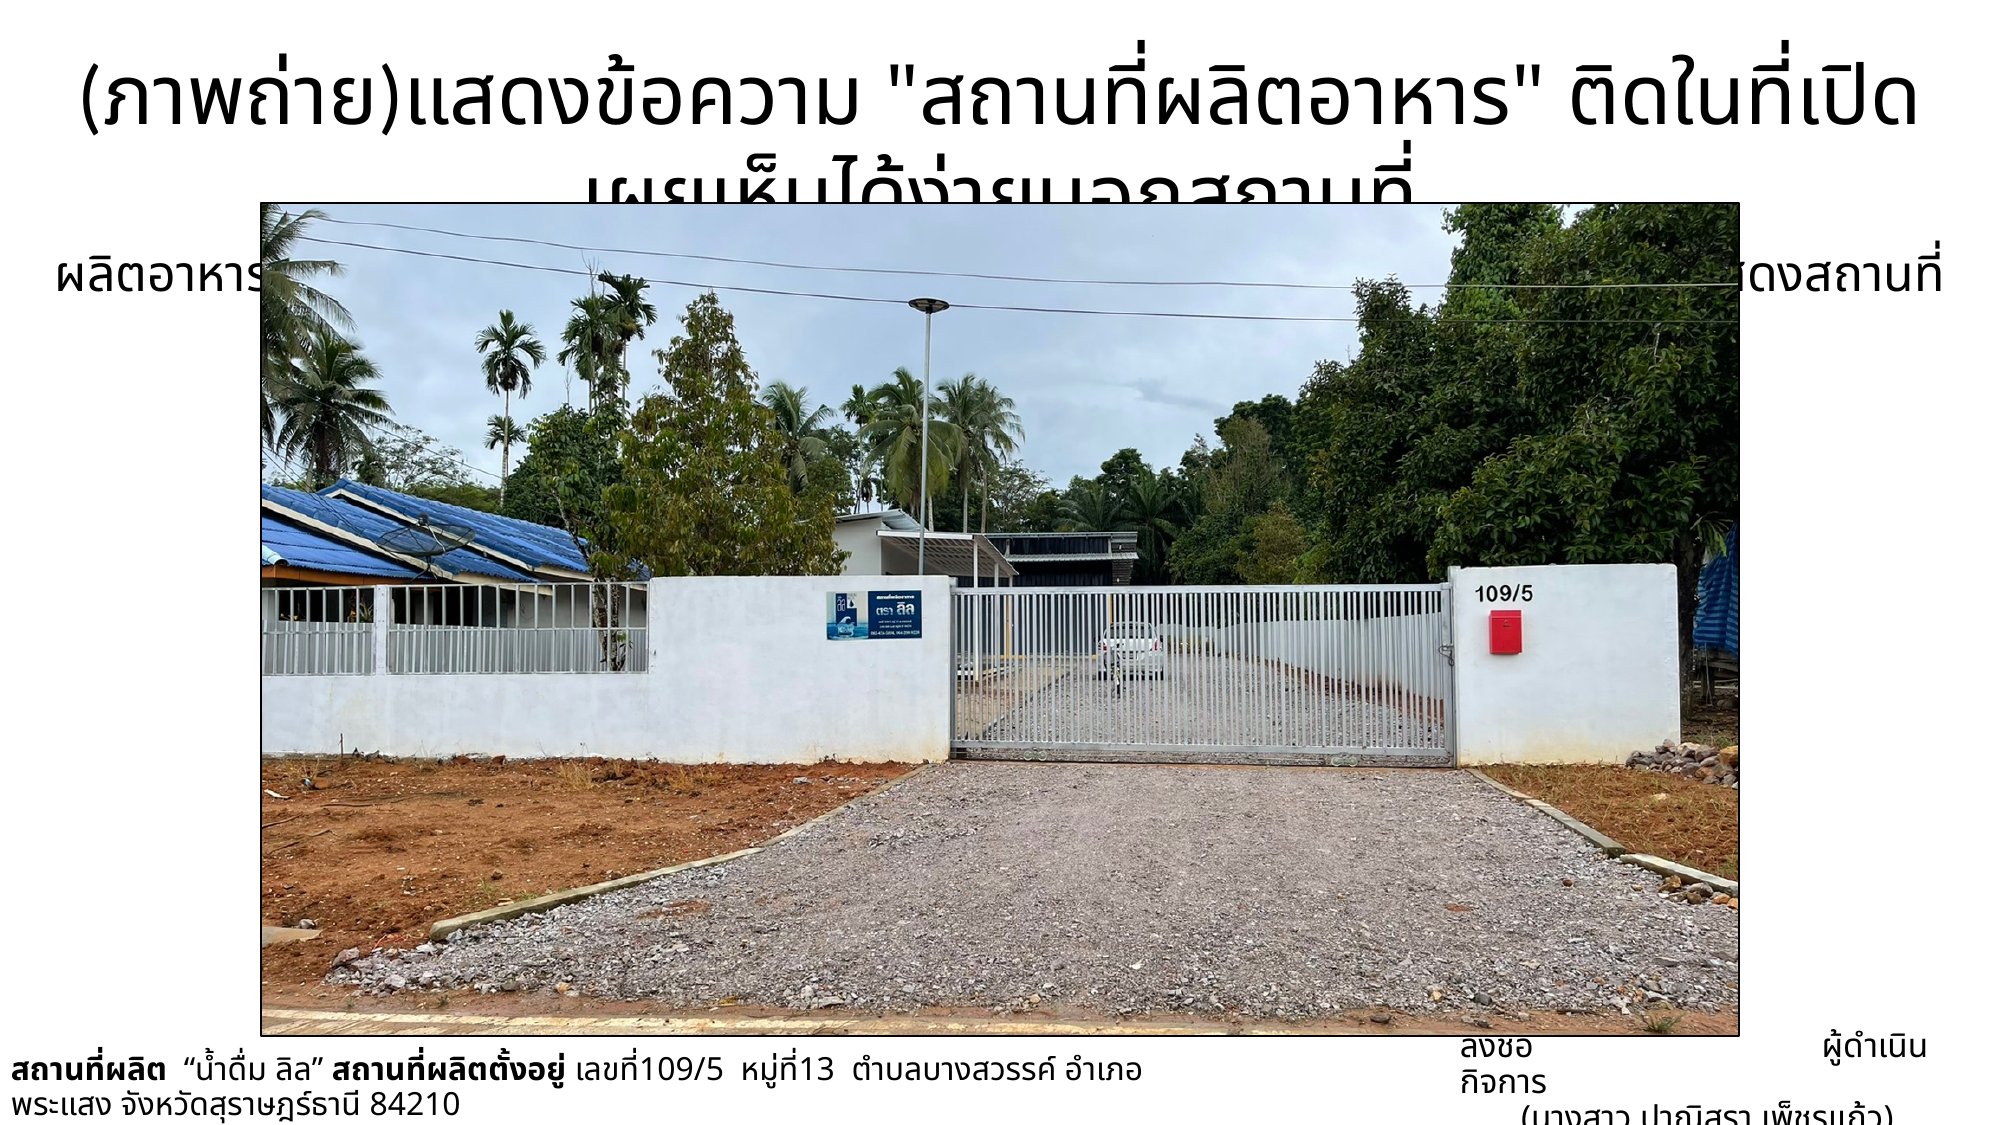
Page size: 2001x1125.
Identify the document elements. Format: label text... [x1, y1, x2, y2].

text_box ลงชื่อ ผู้ดำเนินกิจการ (นางสาว ปาณิสรา เพ็ชรแก้ว) [1444, 1036, 2000, 1125]
text_box (ภาพถ่าย)แสดงข้อความ "สถานที่ผลิตอาหาร" ติดในที่เปิดเผยเห็นได้ง่ายนอกสถานที่ ผลิตอาหาร (ตามพรบ. อาหาร พ.ศ. 2522 มาตรา 23 ผู้รับอนุญาตต้องติดหรือจัดป้ายแสดงสถานที่ผลิตไว้ภายนอกสถานที่ในที่เปิดเผยให้เห็นได้ง่าย) [0, 33, 2000, 369]
text_box สถานที่ผลิต “น้ำดื่ม ลิล” สถานที่ผลิตตั้งอยู่ เลขที่109/5 หมู่ที่13 ตำบลบางสวรรค์ อำเภอพระแสง จังหวัดสุราษฎร์ธานี 84210 [0, 1045, 1178, 1125]
picture [261, 204, 1739, 1035]
